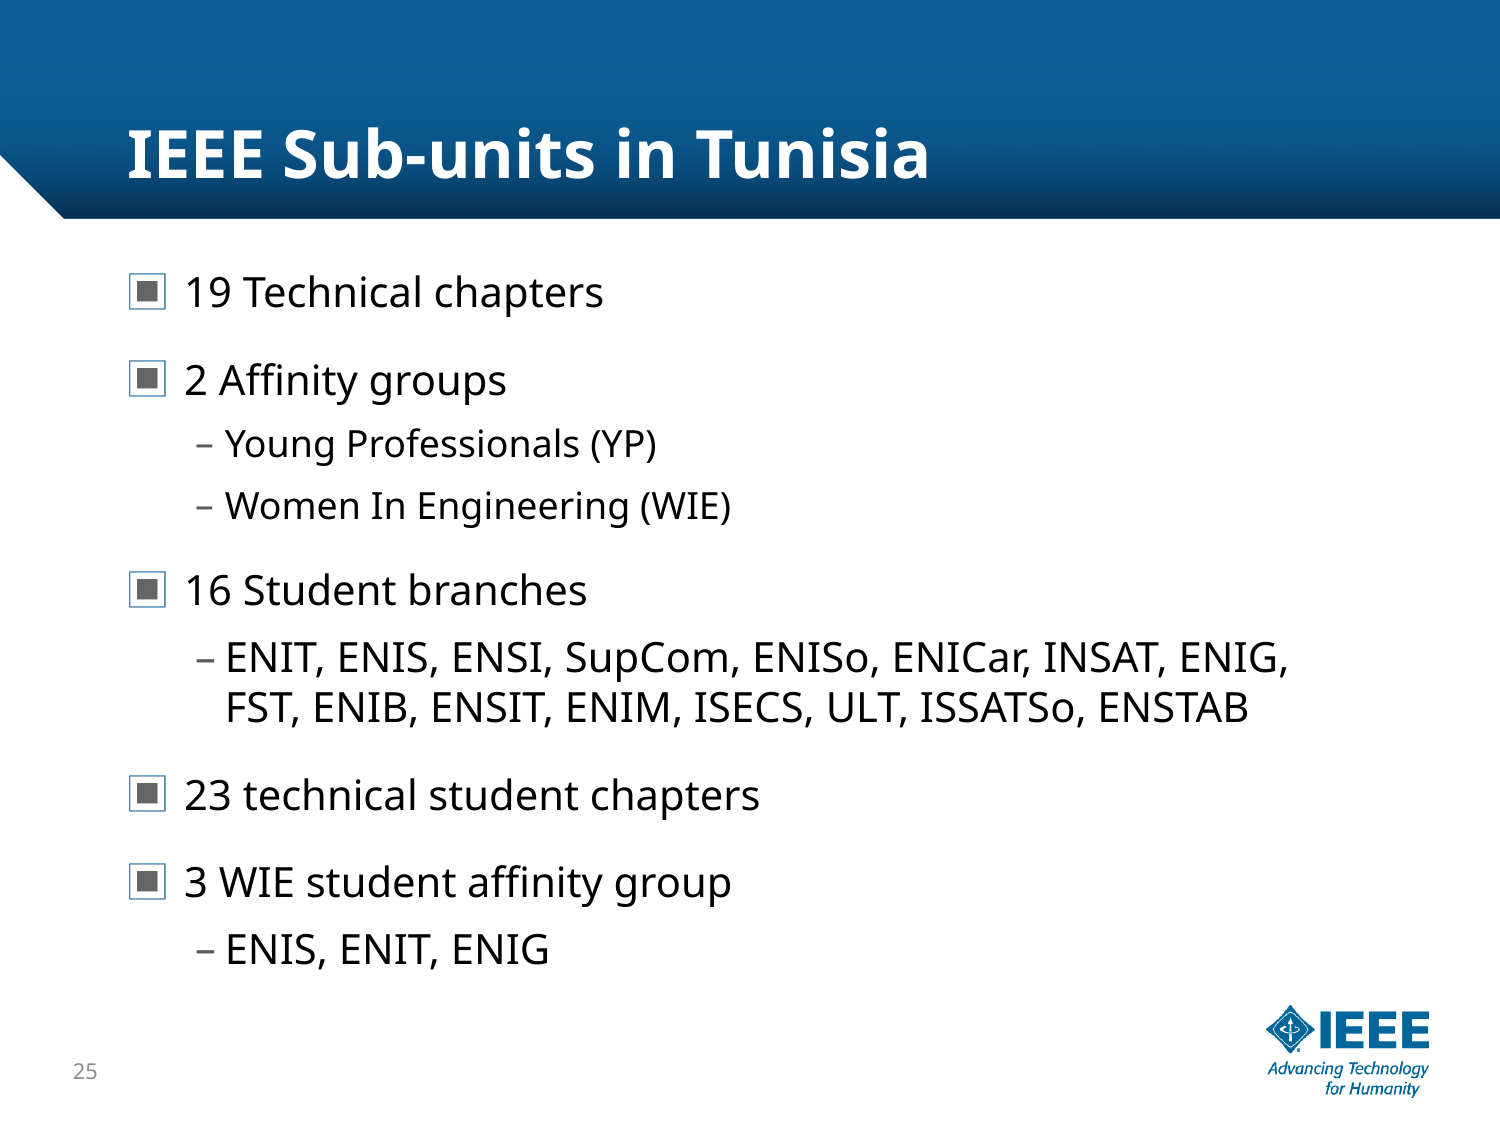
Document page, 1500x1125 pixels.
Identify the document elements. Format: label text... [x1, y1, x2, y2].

title IEEE Sub-units in Tunisia [112, 99, 1388, 205]
slide_number 25 [72, 1042, 132, 1103]
list 19 Technical chapters 2 Affinity groups Young Professionals (YP) Women In Engineering (WIE) 16 Student branches ENIT, ENIS, ENSI, SupCom, ENISo, ENICar, INSAT, ENIG, FST, ENIB, ENSIT, ENIM, ISECS, ULT, ISSATSo, ENSTAB 23 technical student chapters 3 WIE student affinity group ENIS, ENIT, ENIG [112, 258, 1388, 1074]
picture [0, 0, 1500, 1125]
